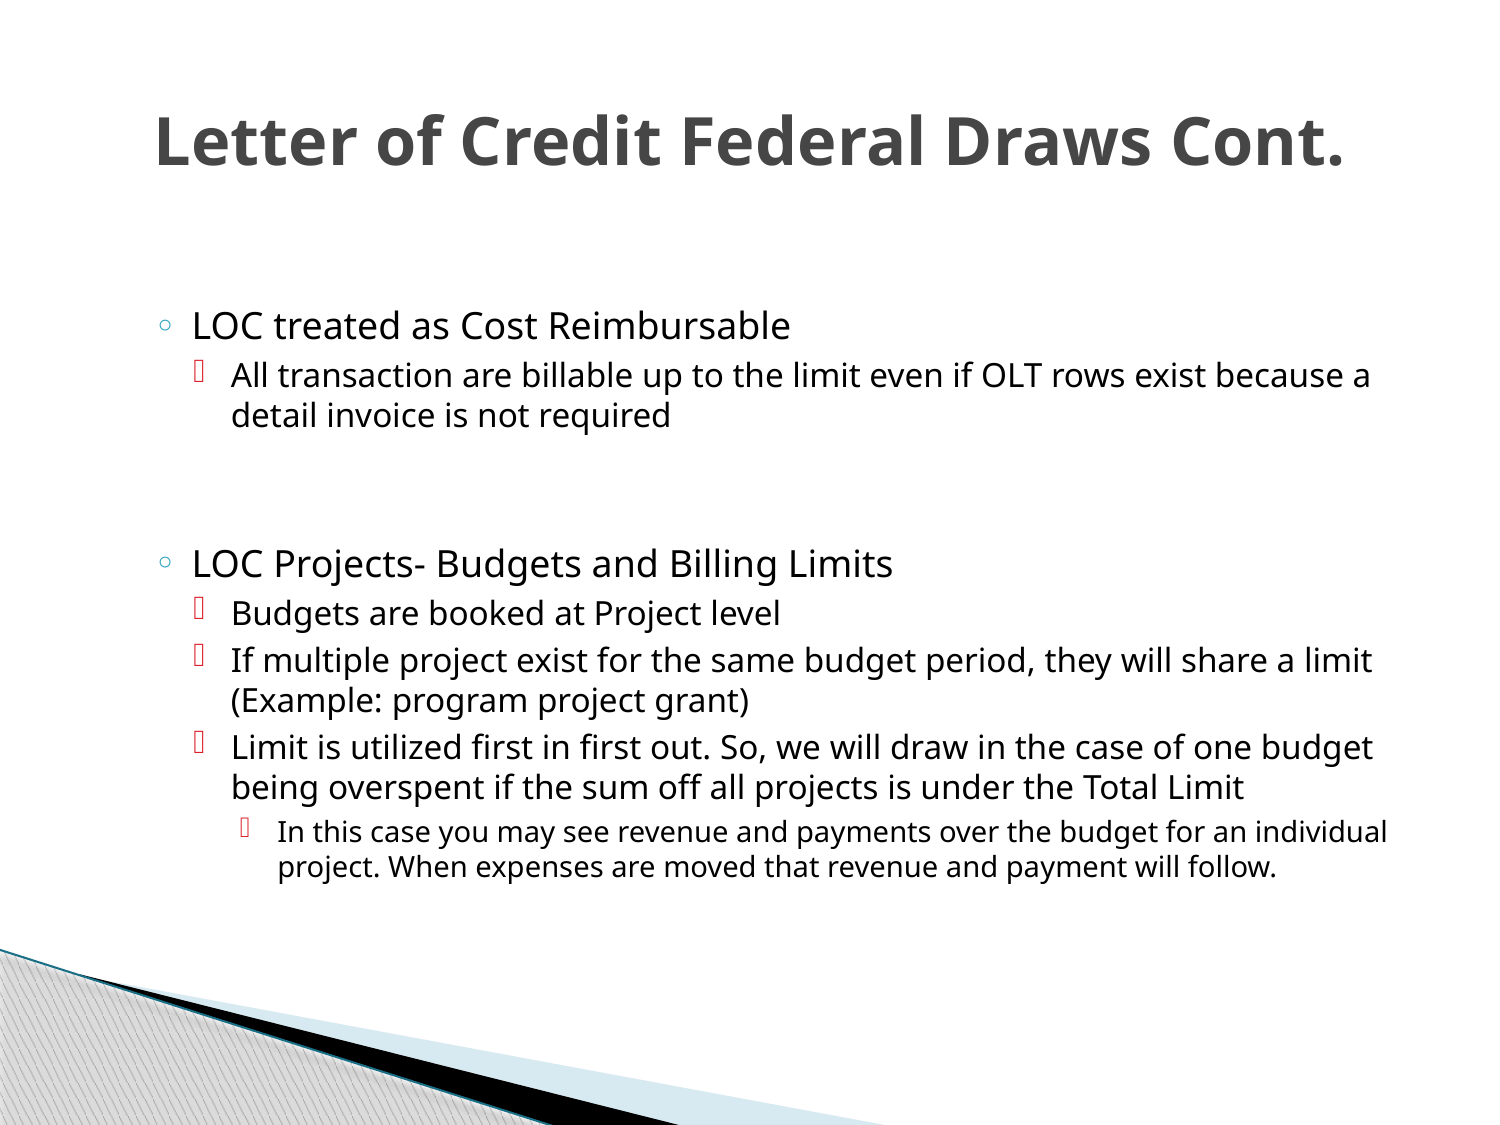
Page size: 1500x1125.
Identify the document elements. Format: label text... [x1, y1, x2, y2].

list LOC treated as Cost Reimbursable All transaction are billable up to the limit even if OLT rows exist because a detail invoice is not required LOC Projects- Budgets and Billing Limits Budgets are booked at Project level If multiple project exist for the same budget period, they will share a limit (Example: program project grant) Limit is utilized first in first out. So, we will draw in the case of one budget being overspent if the sum off all projects is under the Total Limit In this case you may see revenue and payments over the budget for an individual project. When expenses are moved that revenue and payment will follow. [75, 243, 1425, 986]
title Letter of Credit Federal Draws Cont. [75, 45, 1425, 233]
